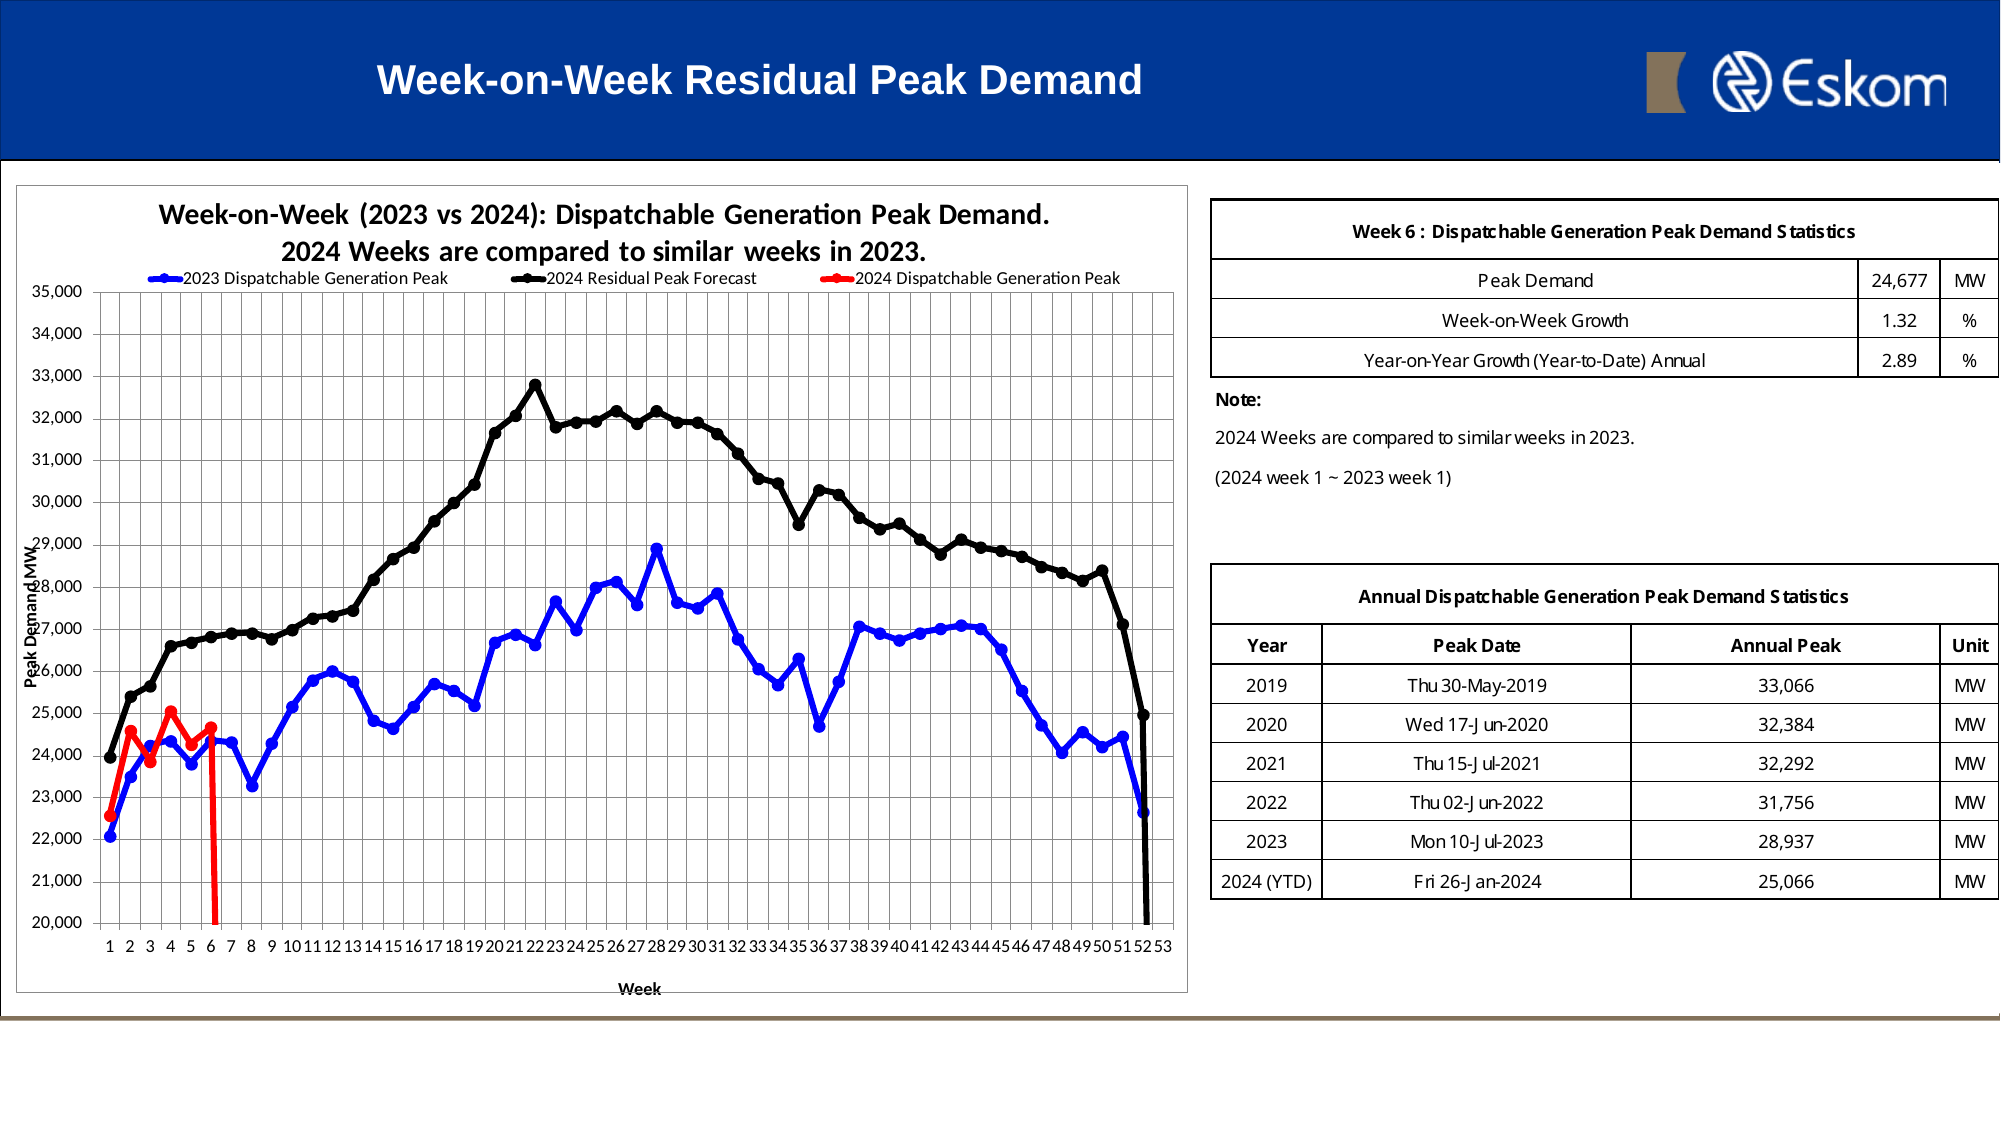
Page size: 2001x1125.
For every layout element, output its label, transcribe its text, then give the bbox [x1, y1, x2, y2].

text_box Week-on-Week Residual Peak Demand [362, 27, 1461, 137]
picture [0, 159, 2000, 1017]
